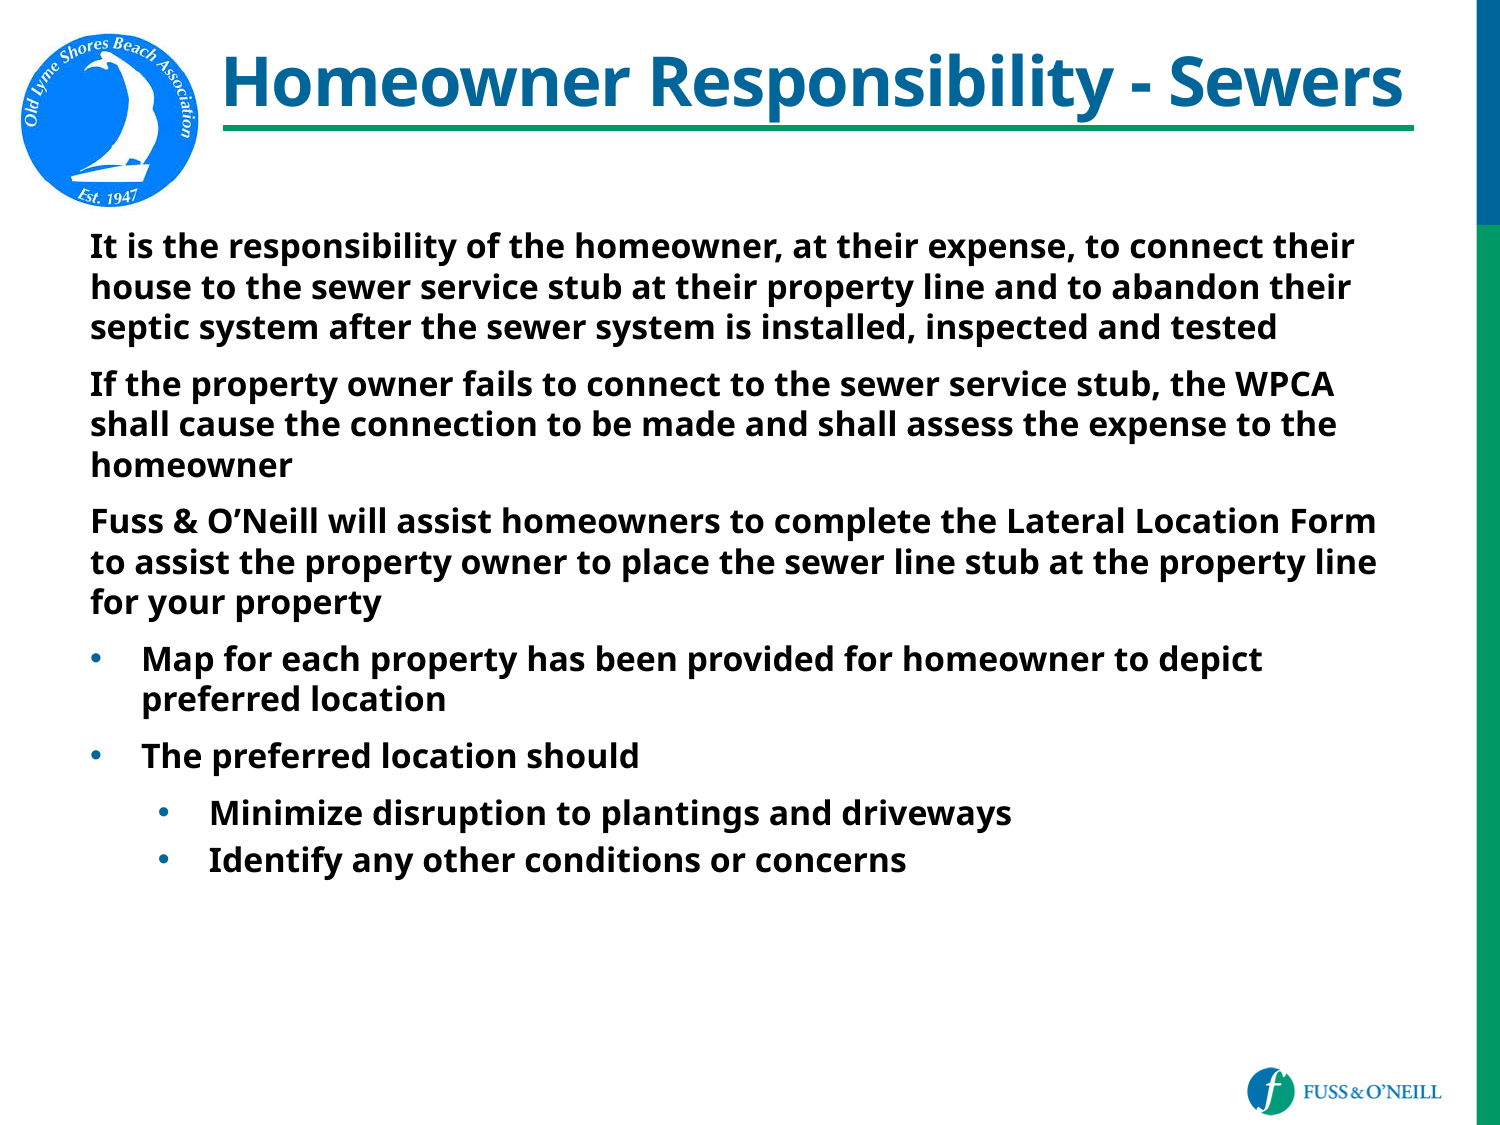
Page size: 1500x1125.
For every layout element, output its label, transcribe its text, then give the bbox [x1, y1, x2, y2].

picture [0, 0, 224, 219]
picture [1244, 1065, 1445, 1118]
title Homeowner Responsibility - Sewers [233, 29, 1500, 128]
list It is the responsibility of the homeowner, at their expense, to connect their house to the sewer service stub at their property line and to abandon their septic system after the sewer system is installed, inspected and tested If the property owner fails to connect to the sewer service stub, the WPCA shall cause the connection to be made and shall assess the expense to the homeowner Fuss & O’Neill will assist homeowners to complete the Lateral Location Form to assist the property owner to place the sewer line stub at the property line for your property Map for each property has been provided for homeowner to depict preferred location The preferred location should Minimize disruption to plantings and driveways Identify any other conditions or concerns [75, 217, 1413, 998]
